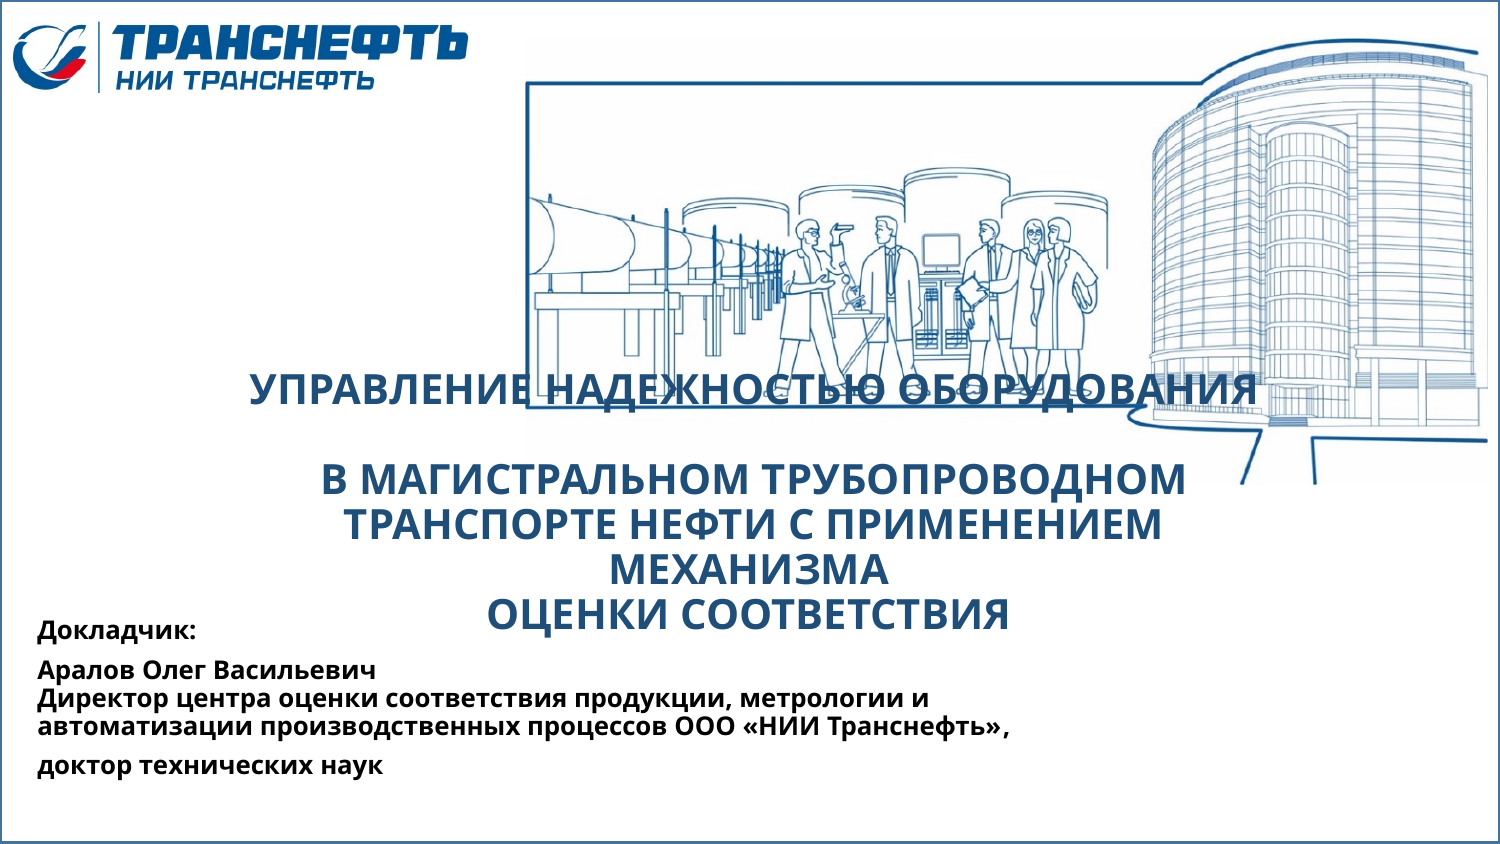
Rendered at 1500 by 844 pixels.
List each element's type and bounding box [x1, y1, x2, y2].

picture [11, 20, 471, 93]
picture [525, 38, 1488, 485]
text_box [0, 0, 1500, 844]
